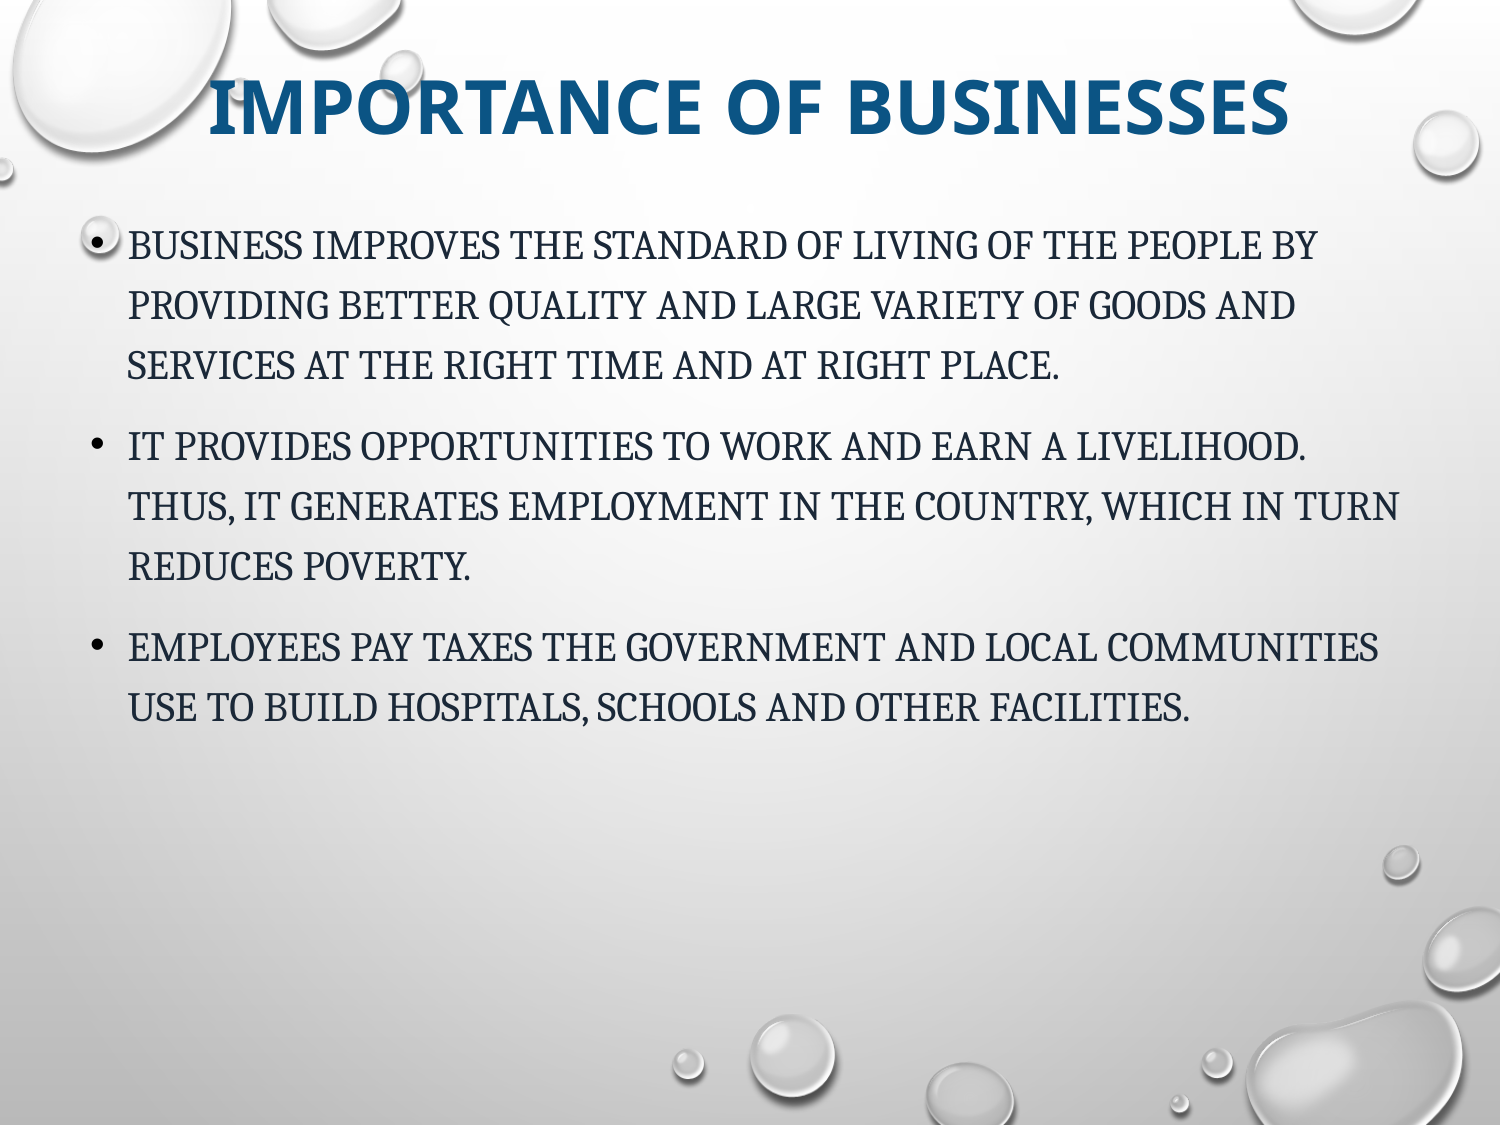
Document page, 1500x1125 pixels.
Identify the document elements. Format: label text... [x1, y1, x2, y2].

picture [0, 0, 1500, 1125]
list Business improves the standard of living of the people by providing better quality and large variety of goods and services at the right time and at right place. It provides opportunities to work and earn a livelihood. Thus, it generates employment in the country, which in turn reduces poverty. Employees pay taxes the government and local communities use to build hospitals, schools and other facilities. [75, 200, 1425, 1005]
title Importance of Businesses [75, 45, 1425, 175]
